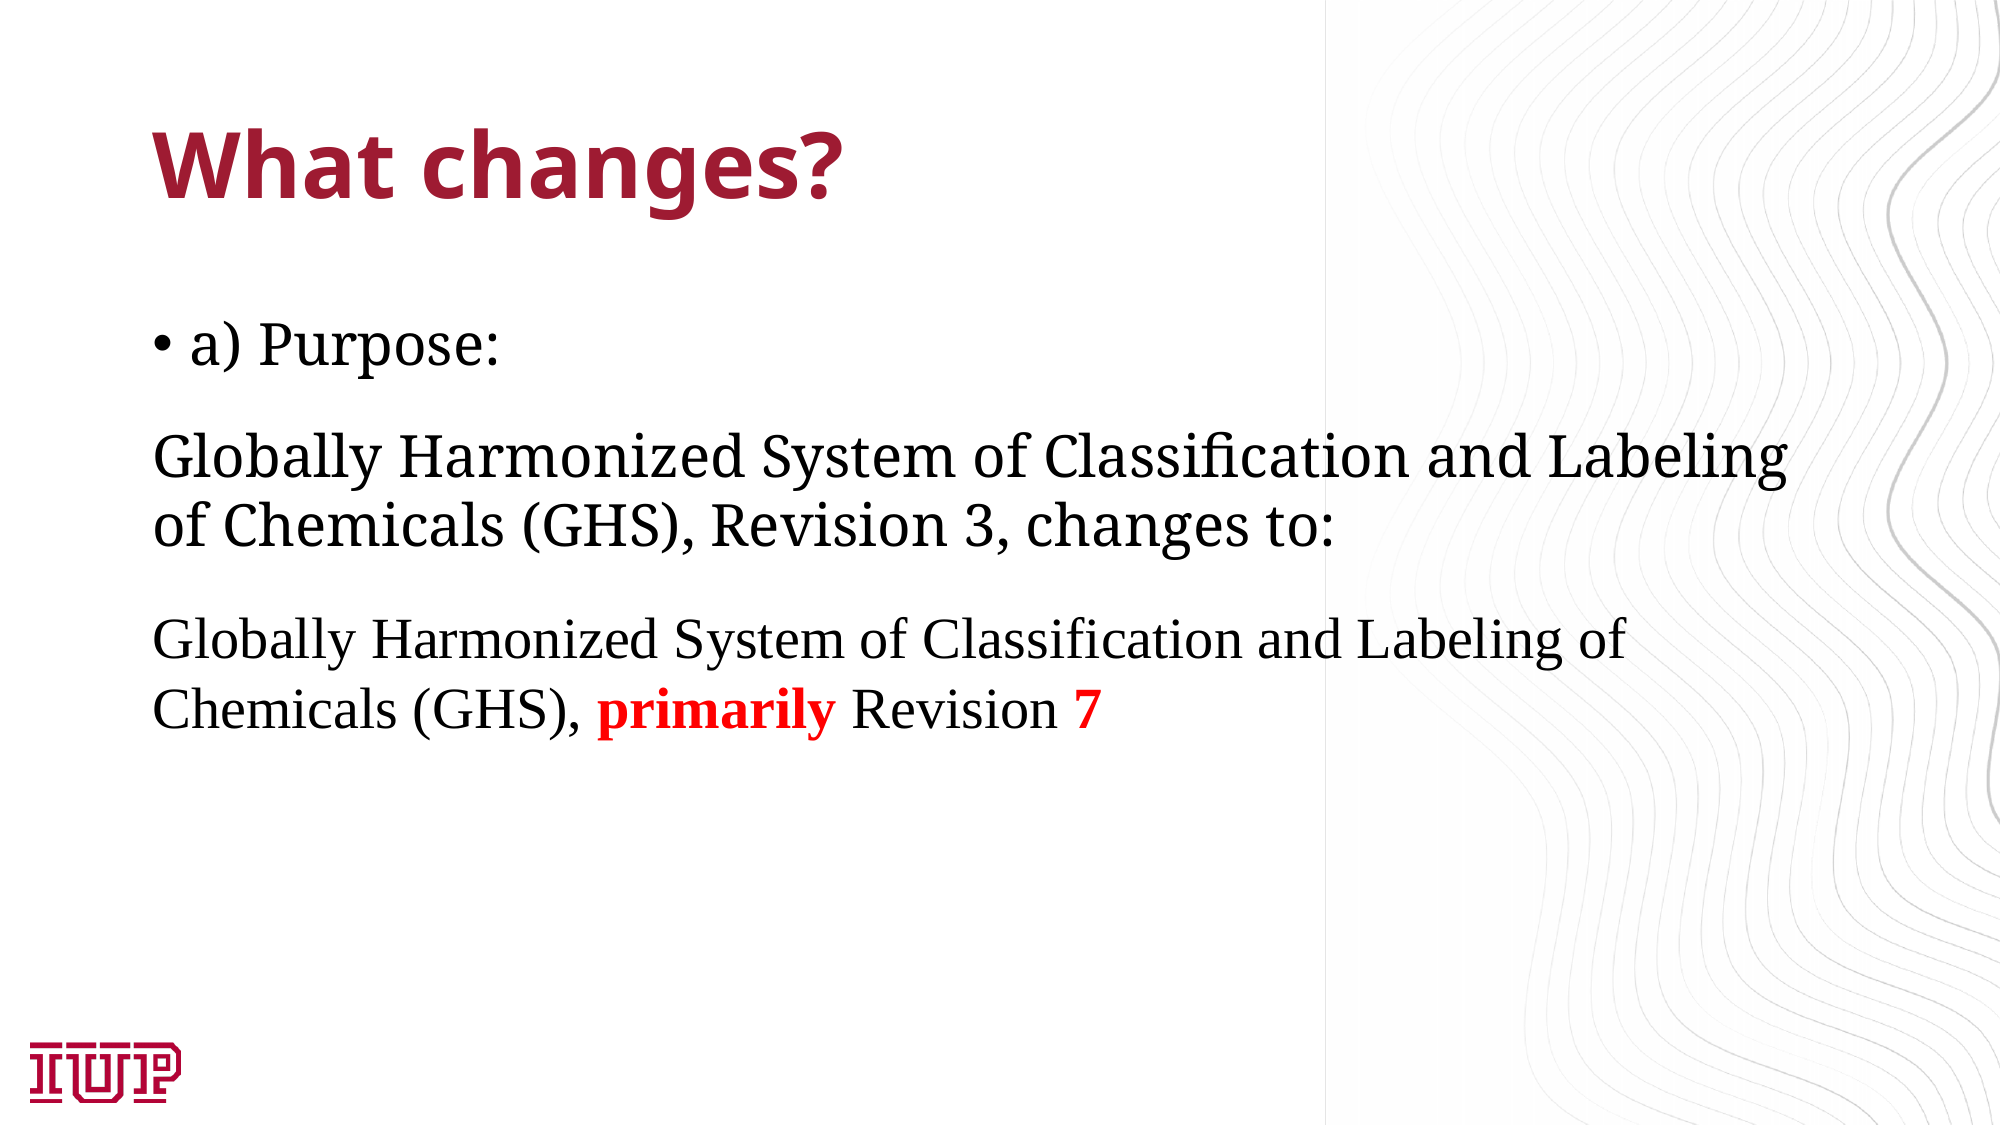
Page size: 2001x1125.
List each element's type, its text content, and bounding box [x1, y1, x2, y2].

picture [1299, 0, 2000, 1125]
title What changes? [137, 59, 1863, 278]
list a) Purpose: Globally Harmonized System of Classification and Labeling of Chemicals (GHS), Revision 3, changes to: Globally Harmonized System of Classification and Labeling of Chemicals (GHS), primarily Revision 7 [137, 299, 1863, 1014]
